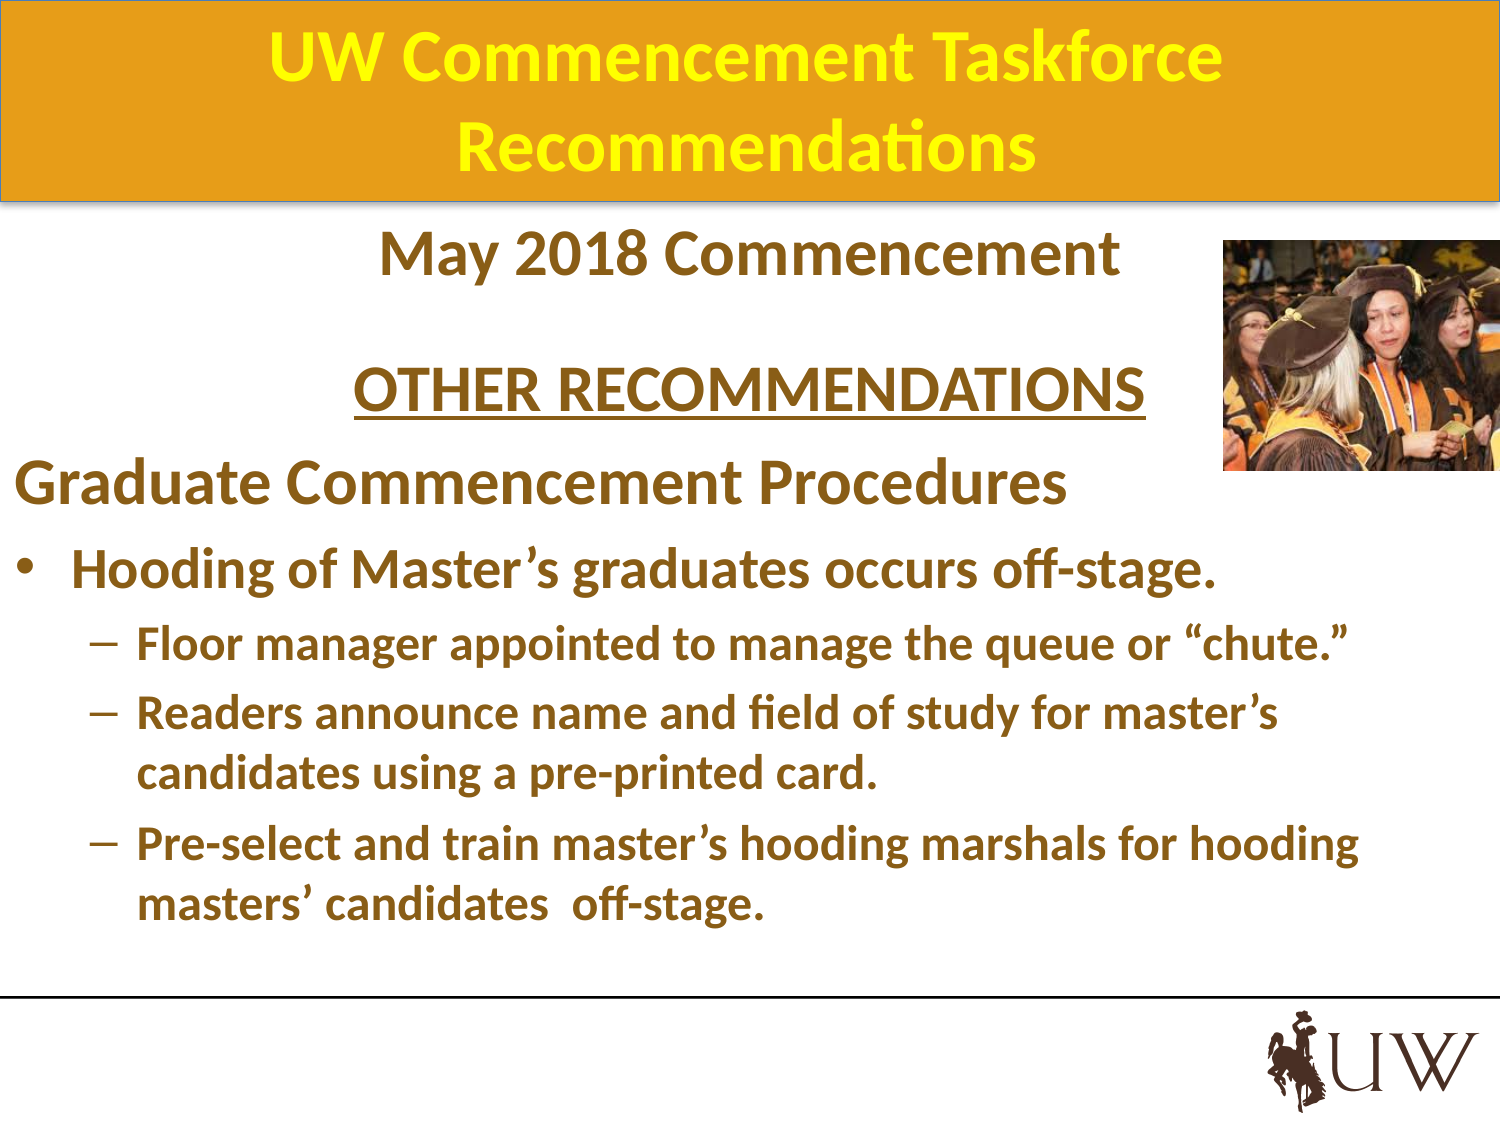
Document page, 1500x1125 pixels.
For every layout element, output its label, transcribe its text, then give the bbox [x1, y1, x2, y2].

text_box [0, 0, 1500, 202]
text_box OTHER RECOMMENDATIONS Graduate Commencement Procedures Hooding of Master’s graduates occurs off-stage. Floor manager appointed to manage the queue or “chute.” Readers announce name and field of study for master’s candidates using a pre-printed card. Pre-select and train master’s hooding marshals for hooding masters’ candidates off-stage. [0, 337, 1500, 744]
picture [1223, 240, 1500, 472]
title UW Commencement Taskforce Recommendations [33, 0, 1461, 187]
list May 2018 Commencement [75, 201, 1425, 303]
picture [0, 996, 1500, 1125]
